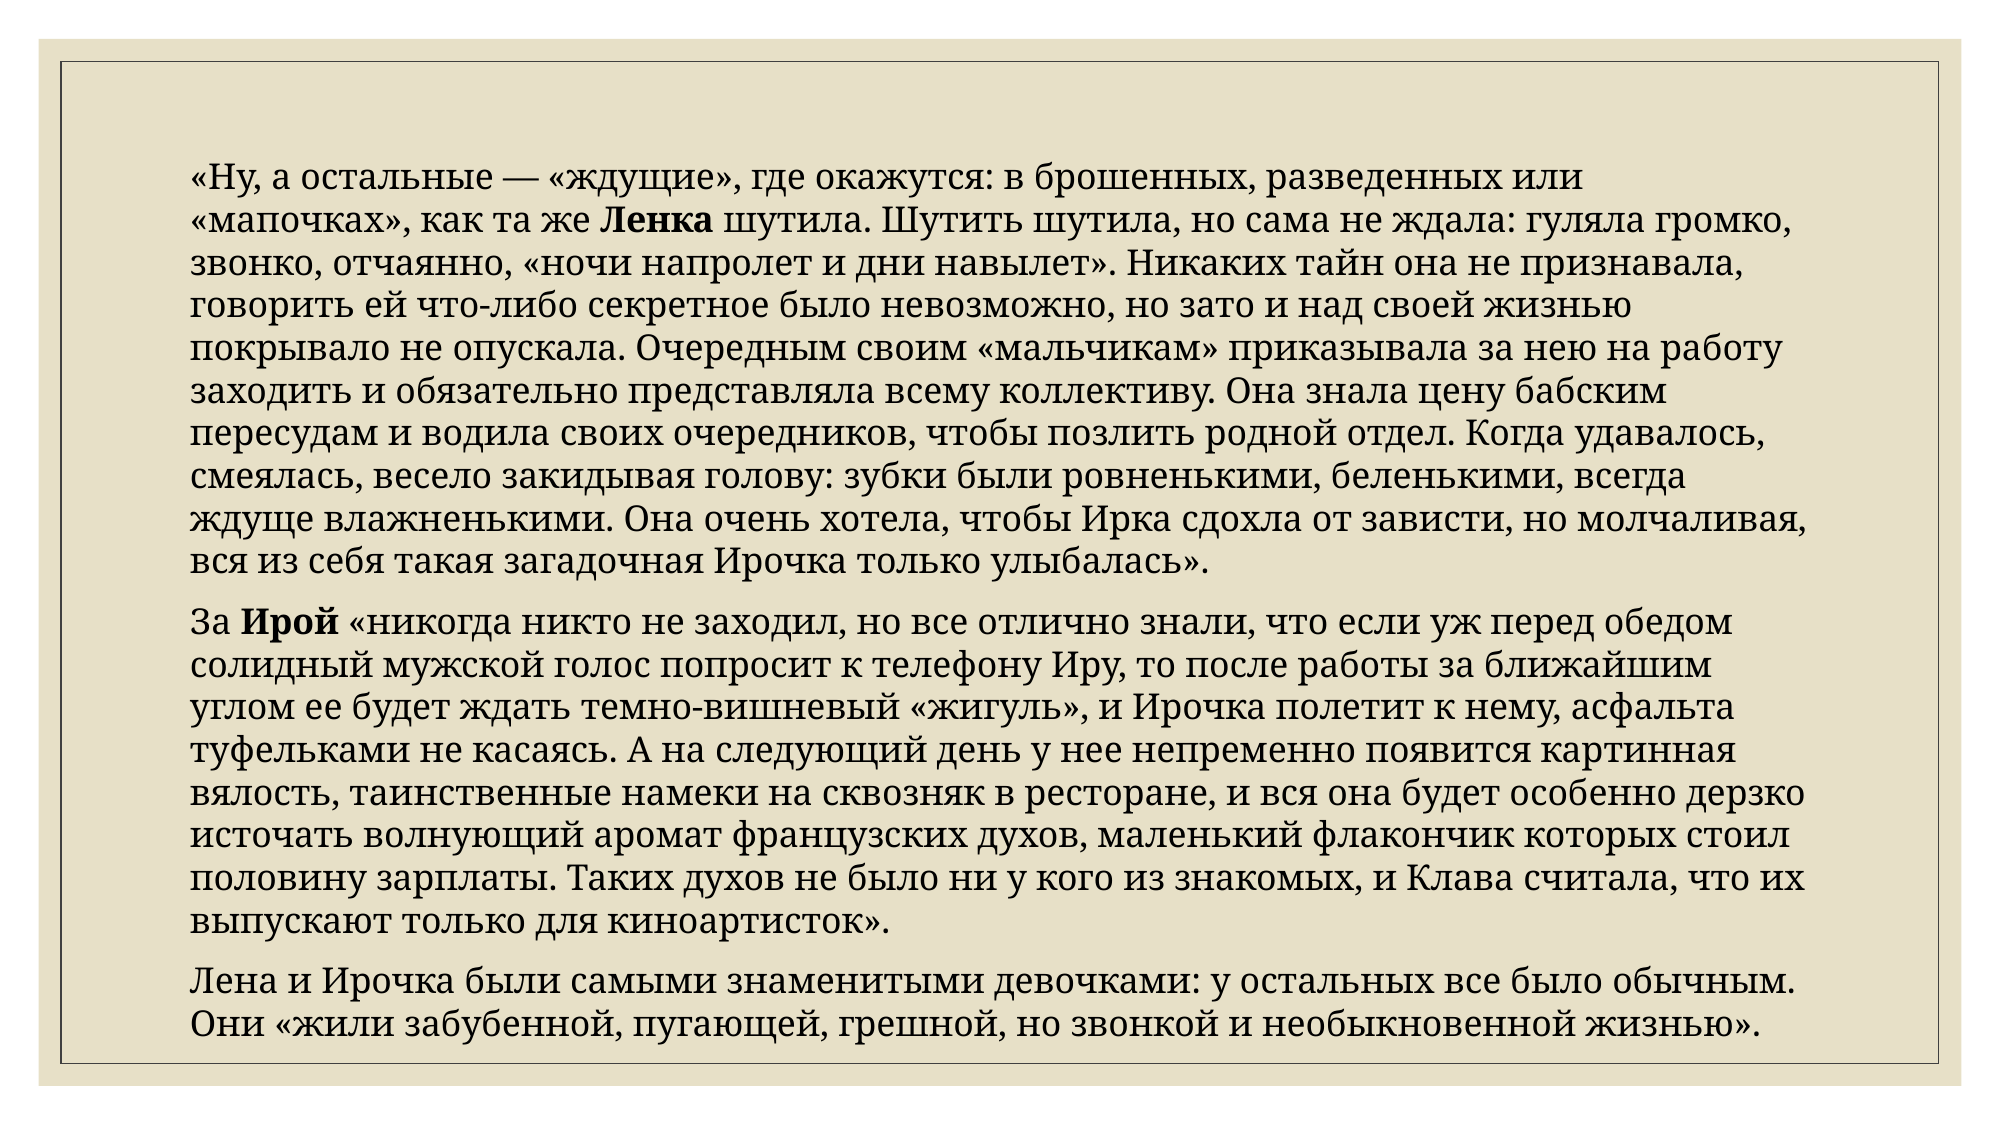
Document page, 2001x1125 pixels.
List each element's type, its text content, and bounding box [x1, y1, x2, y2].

list «Ну, а остальные — «ждущие», где окажутся: в брошенных, разведенных или «мапочках», как та же Ленка шутила. Шутить шутила, но сама не ждала: гуляла громко, звонко, отчаянно, «ночи напролет и дни навылет». Никаких тайн она не признавала, говорить ей что-либо секретное было невозможно, но зато и над своей жизнью покрывало не опускала. Очередным своим «мальчикам» приказывала за нею на работу заходить и обязательно представляла всему коллективу. Она знала цену бабским пересудам и водила своих очередников, чтобы позлить родной отдел. Когда удавалось, смеялась, весело закидывая голову: зубки были ровненькими, беленькими, всегда ждуще влажненькими. Она очень хотела, чтобы Ирка сдохла от зависти, но молчаливая, вся из себя такая загадочная Ирочка только улыбалась». За Ирой «никогда никто не заходил, но все отлично знали, что если уж перед обедом солидный мужской голос попросит к телефону Иру, то после работы за ближайшим углом ее будет ждать темно-вишневый «жигуль», и Ирочка полетит к нему, асфальта туфельками не касаясь. А на следующий день у нее непременно появится картинная вялость, таинственные намеки на сквозняк в ресторане, и вся она будет особенно дерзко источать волнующий аромат французских духов, маленький флакончик которых стоил половину зарплаты. Таких духов не было ни у кого из знакомых, и Клава считала, что их выпускают только для киноартисток». Лена и Ирочка были самыми знаменитыми девочками: у остальных все было обычным. Они «жили забубенной, пугающей, грешной, но звонкой и необыкновенной жизнью». [174, 146, 1825, 1056]
